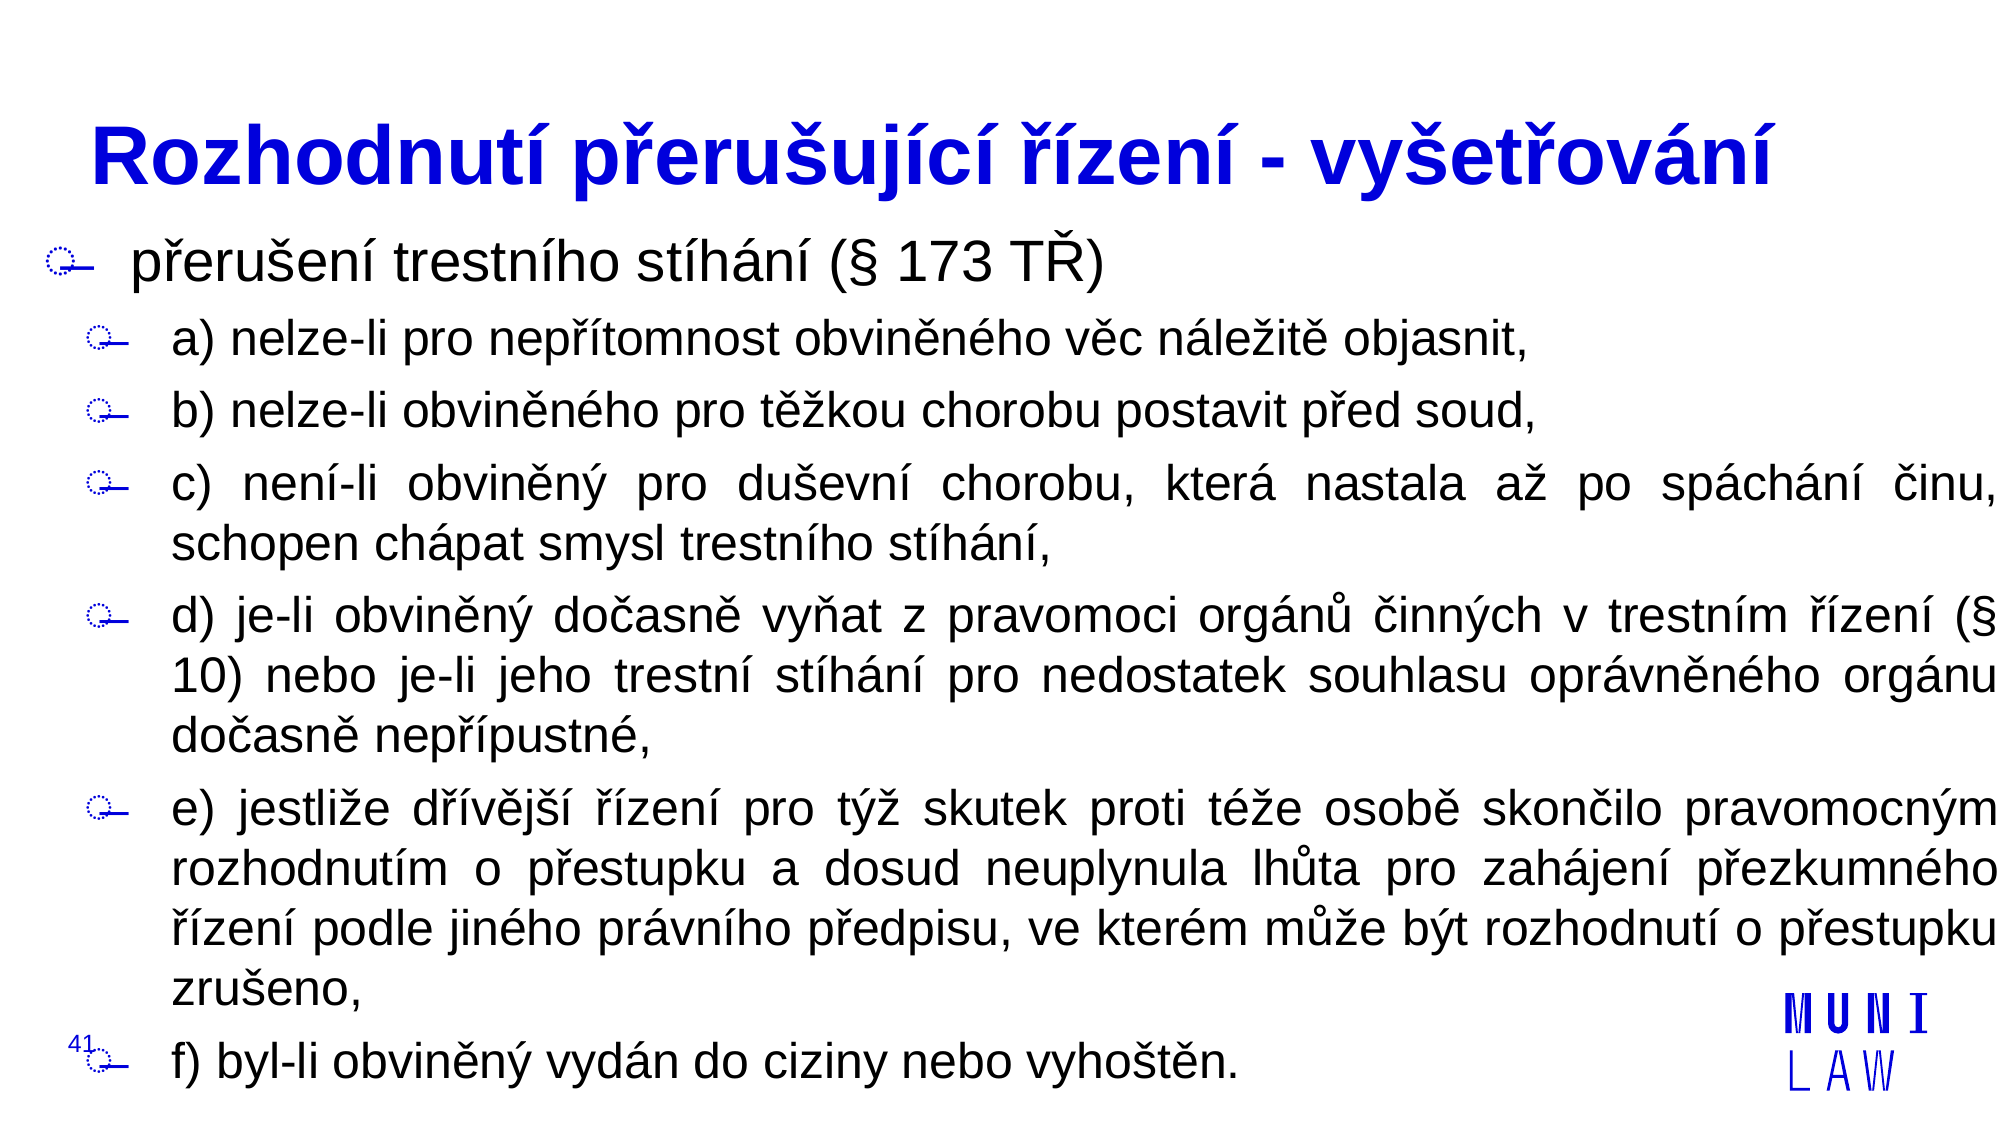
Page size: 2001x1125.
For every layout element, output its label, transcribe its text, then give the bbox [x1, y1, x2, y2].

list přerušení trestního stíhání (§ 173 TŘ) a) nelze-li pro nepřítomnost obviněného věc náležitě objasnit, b) nelze-li obviněného pro těžkou chorobu postavit před soud, c) není-li obviněný pro duševní chorobu, která nastala až po spáchání činu, schopen chápat smysl trestního stíhání, d) je-li obviněný dočasně vyňat z pravomoci orgánů činných v trestním řízení (§ 10) nebo je-li jeho trestní stíhání pro nedostatek souhlasu oprávněného orgánu dočasně nepřípustné, e) jestliže dřívější řízení pro týž skutek proti téže osobě skončilo pravomocným rozhodnutím o přestupku a dosud neuplynula lhůta pro zahájení přezkumného řízení podle jiného právního předpisu, ve kterém může být rozhodnutí o přestupku zrušeno, f) byl-li obviněný vydán do ciziny nebo vyhoštěn. [43, 222, 2000, 903]
slide_number 41 [67, 1021, 110, 1063]
title Rozhodnutí přerušující řízení - vyšetřování [0, 118, 1883, 193]
